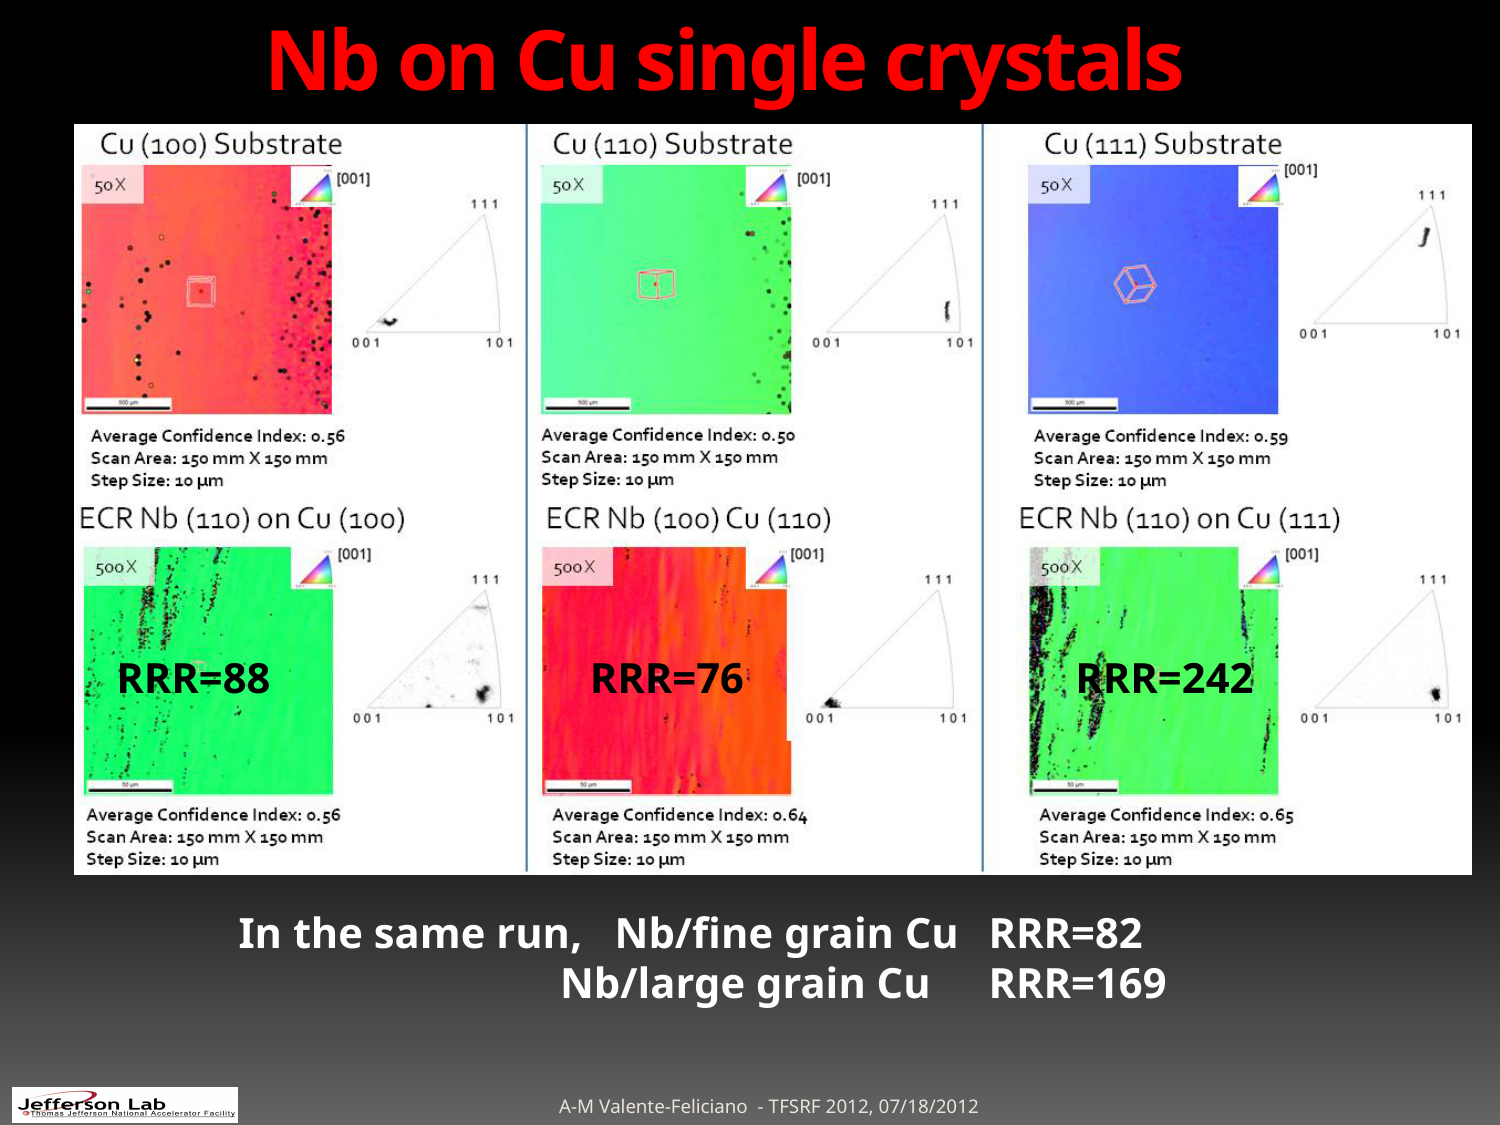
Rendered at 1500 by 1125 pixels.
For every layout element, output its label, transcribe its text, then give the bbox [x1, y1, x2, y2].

title Nb on Cu single crystals [87, 0, 1363, 124]
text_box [104, 643, 1263, 1017]
picture [12, 1087, 238, 1123]
footer A-M Valente-Feliciano - TFSRF 2012, 07/18/2012 [137, 1065, 1400, 1125]
picture [74, 124, 1472, 876]
